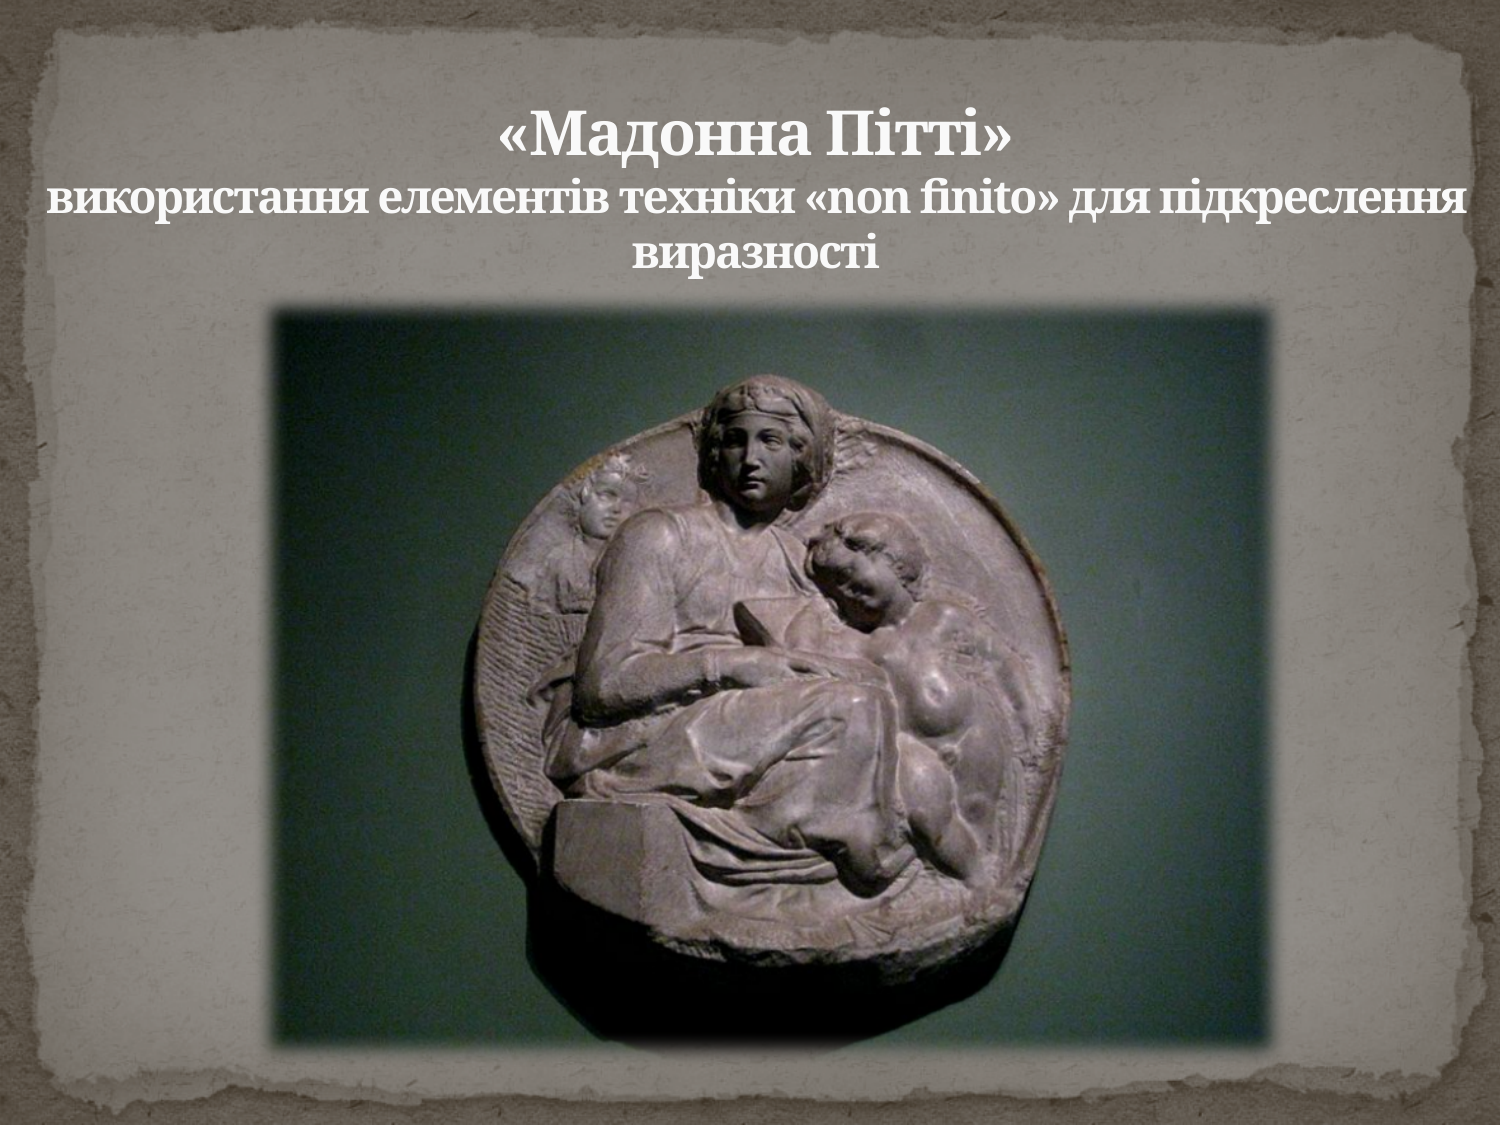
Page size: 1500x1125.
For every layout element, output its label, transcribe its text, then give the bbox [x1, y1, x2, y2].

title «Мадонна Пітті» використання елементів техніки «non finito» для підкреслення виразності [29, 85, 1483, 286]
picture [254, 291, 1288, 1065]
